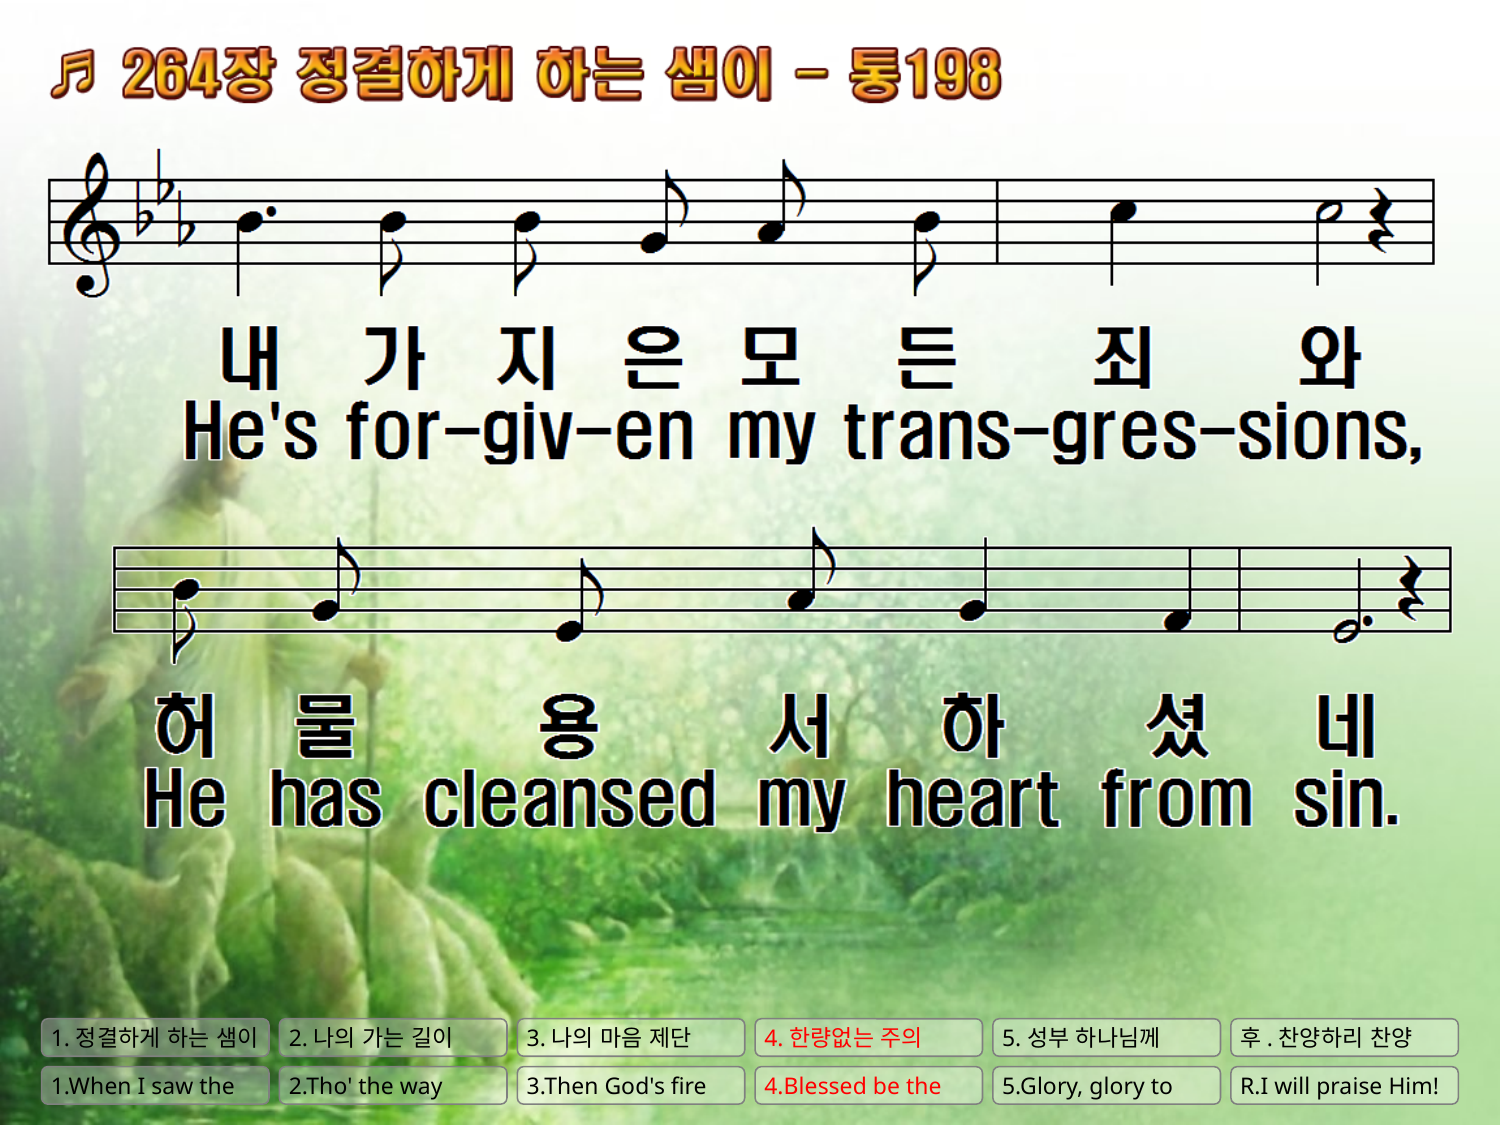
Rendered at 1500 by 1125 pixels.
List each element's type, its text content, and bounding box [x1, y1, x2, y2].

text_box 2.나의 가는 길이 [279, 1018, 507, 1057]
text_box 2.Tho' the way [279, 1066, 507, 1105]
text_box 4.Blessed be the [755, 1066, 983, 1105]
picture [0, 0, 1500, 844]
text_box R.I will praise Him! [1230, 1066, 1459, 1105]
text_box 후.찬양하리 찬양 [1230, 1018, 1459, 1057]
text_box 1.정결하게 하는 샘이 [41, 1018, 269, 1057]
text_box 3.나의 마음 제단 [517, 1018, 745, 1057]
text_box 1.When I saw the [41, 1066, 269, 1105]
text_box 5.Glory, glory to [992, 1066, 1221, 1105]
text_box 3.Then God's fire [517, 1066, 745, 1105]
text_box 4.한량없는 주의 [755, 1018, 983, 1057]
text_box 5.성부 하나님께 [992, 1018, 1221, 1057]
